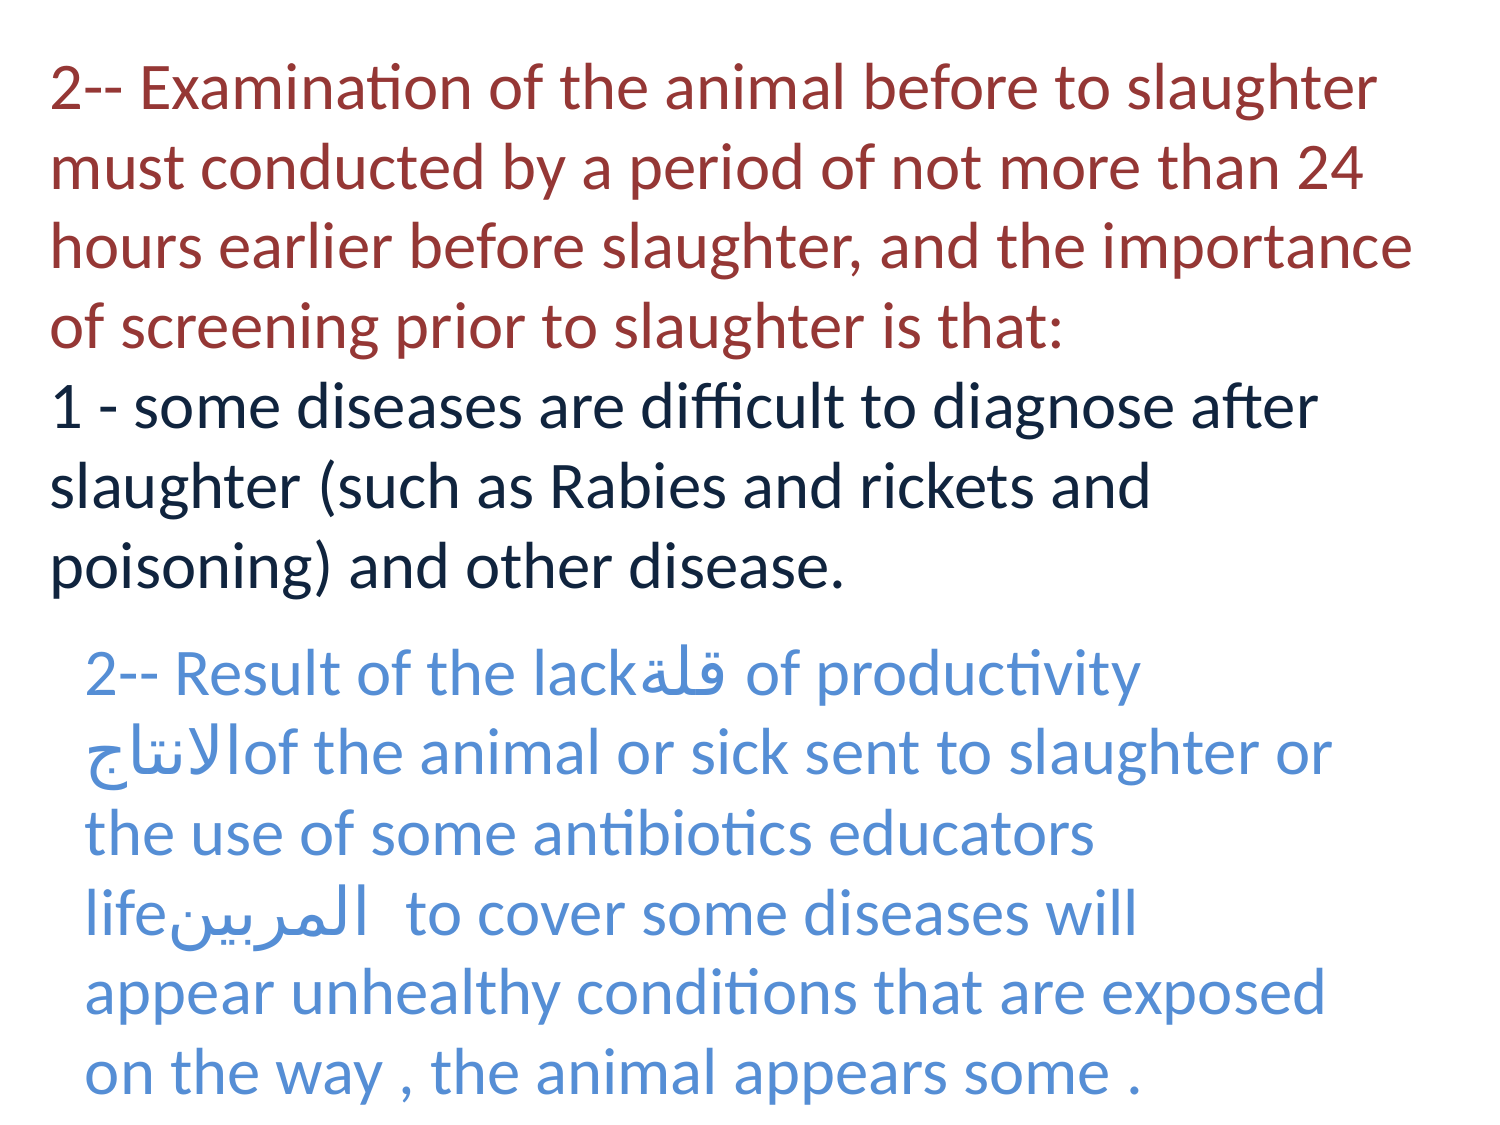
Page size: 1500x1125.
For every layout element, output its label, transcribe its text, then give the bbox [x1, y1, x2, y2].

text_box 2-- Result of the lackقلة of productivity الانتاجof the animal or sick sent to slaughter or the use of some antibiotics educators lifeالمربين to cover some diseases will appear unhealthy conditions that are exposed on the way , the animal appears some . [70, 621, 1360, 1116]
text_box [23, 609, 1465, 725]
text_box 2-- Examination of the animal before to slaughter must conducted by a period of not more than 24 hours earlier before slaughter, and the importance of screening prior to slaughter is that: 1 - some diseases are difficult to diagnose after slaughter (such as Rabies and rickets and poisoning) and other disease. [35, 35, 1465, 609]
